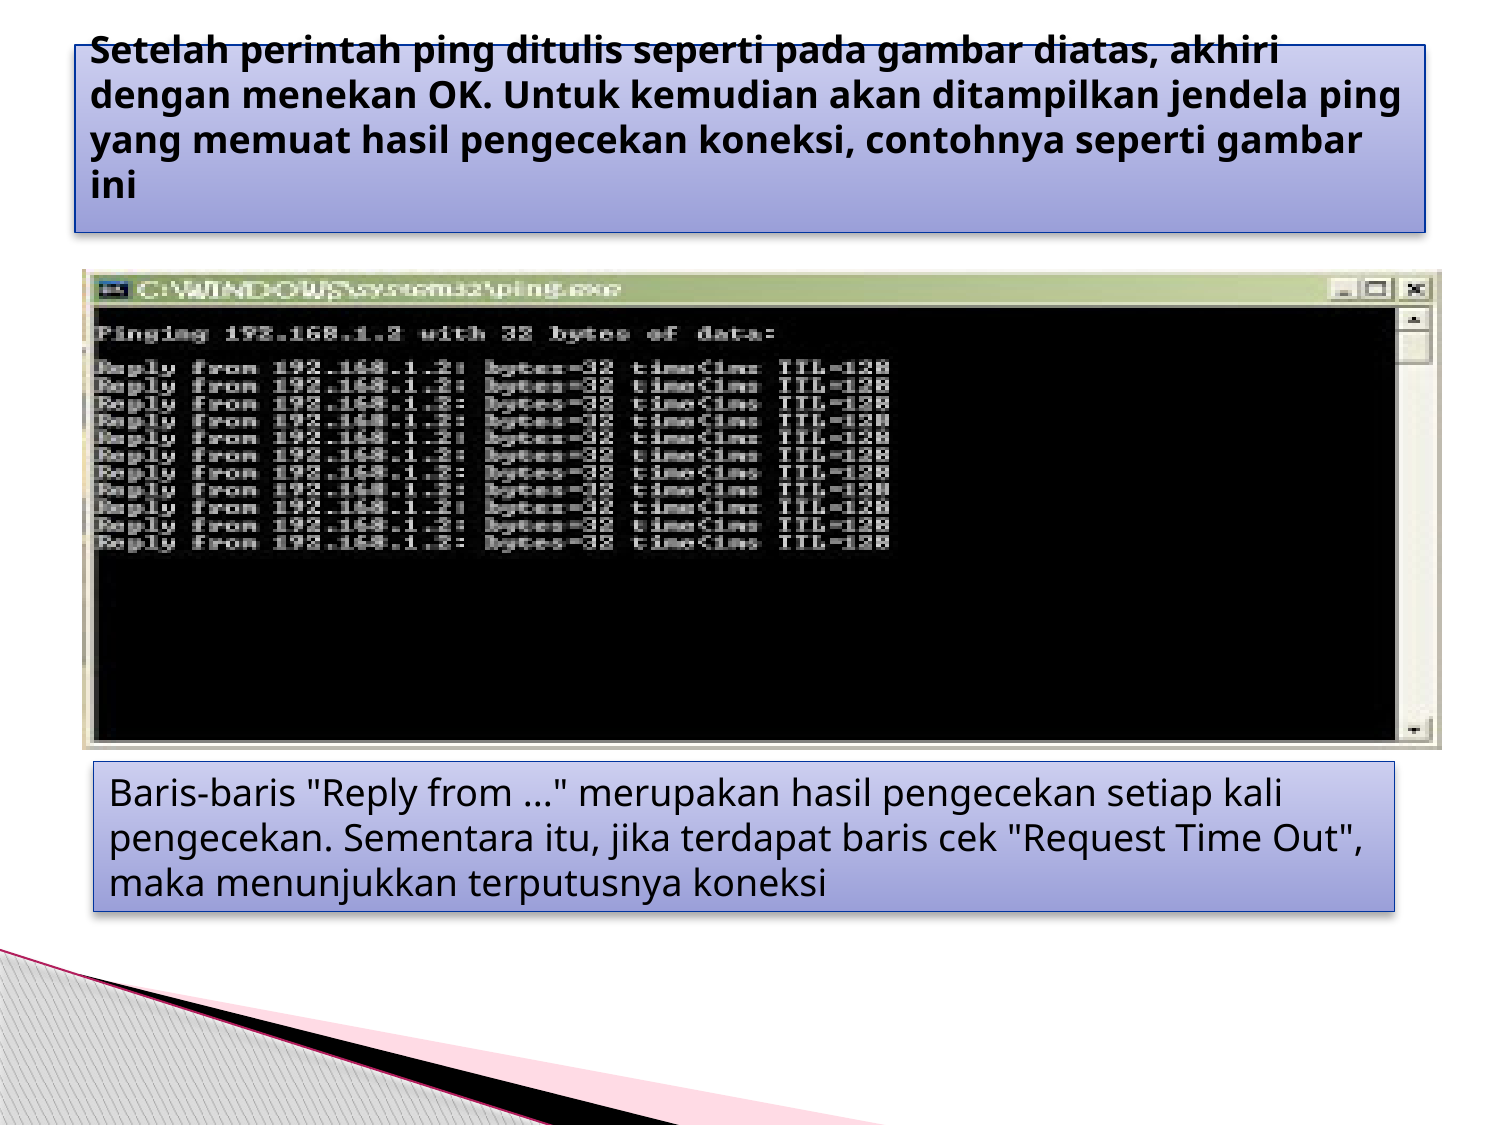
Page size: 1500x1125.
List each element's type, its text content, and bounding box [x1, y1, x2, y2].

text_box Baris-baris "Reply from ..." merupakan hasil pengecekan setiap kali pengecekan. Sementara itu, jika terdapat baris cek "Request Time Out", maka menunjukkan terputusnya koneksi [93, 762, 1395, 912]
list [81, 269, 1442, 751]
title Setelah perintah ping ditulis seperti pada gambar diatas, akhiri dengan menekan OK. Untuk kemudian akan ditampilkan jendela ping yang memuat hasil pengecekan koneksi, contohnya seperti gambar ini [74, 44, 1426, 233]
